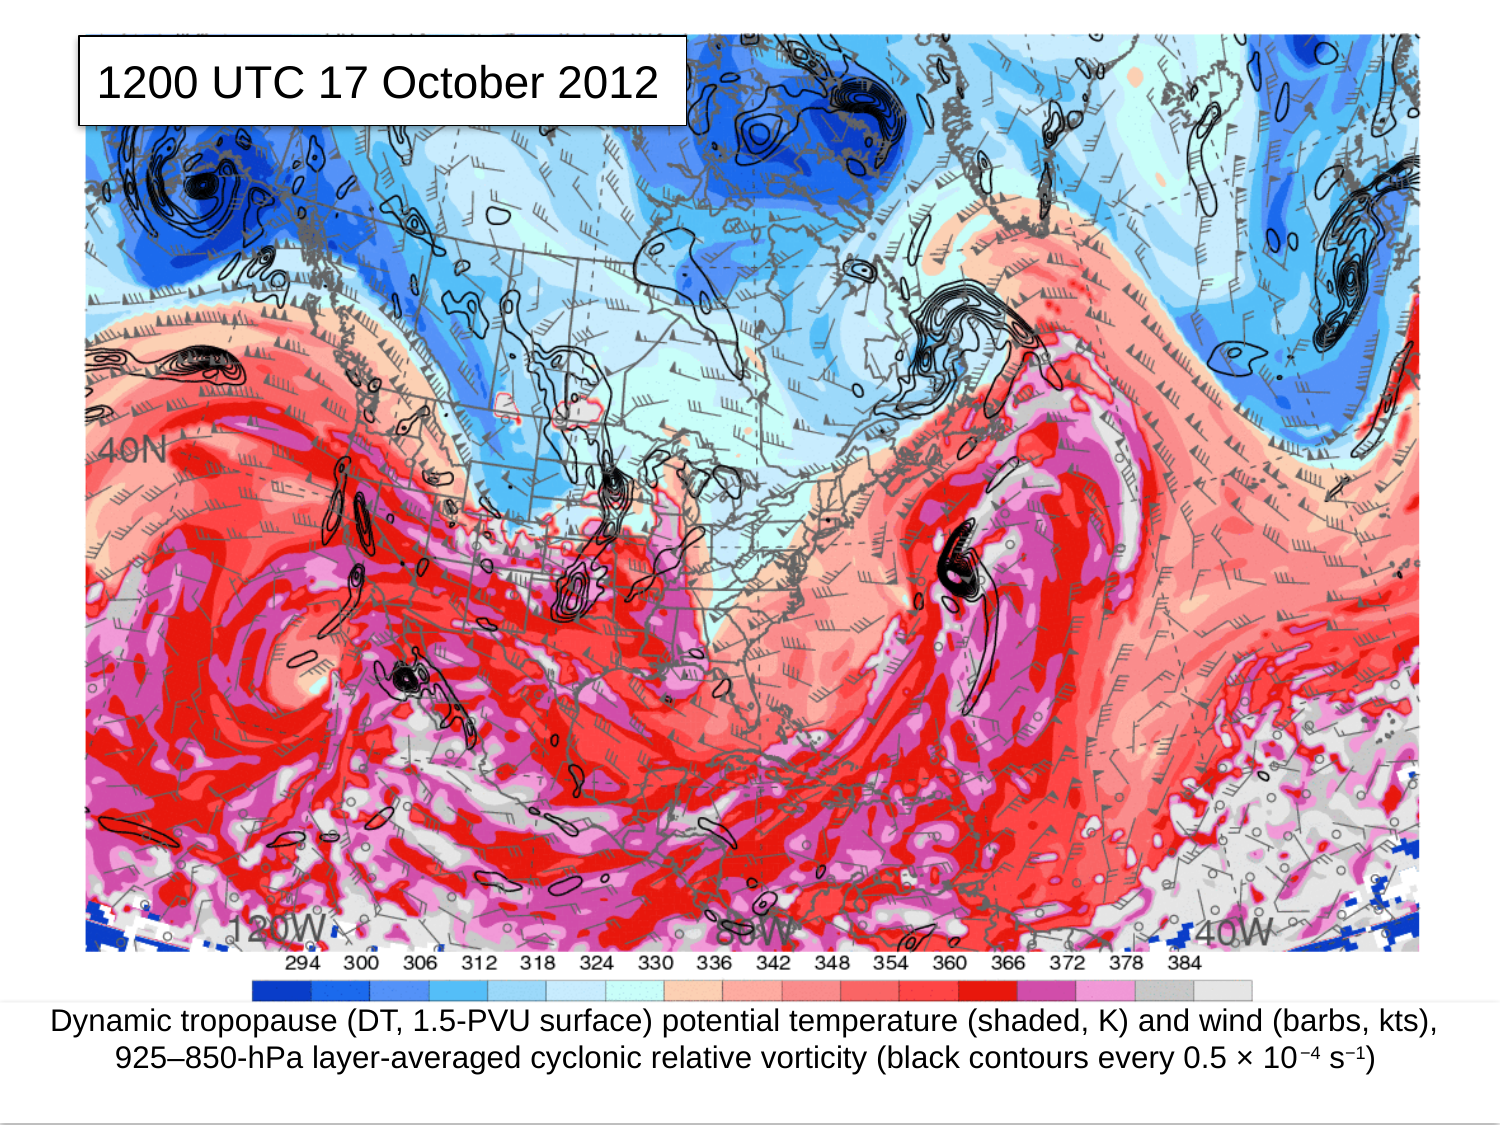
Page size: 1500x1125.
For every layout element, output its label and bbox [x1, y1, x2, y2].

text_box [0, 0, 1500, 1124]
